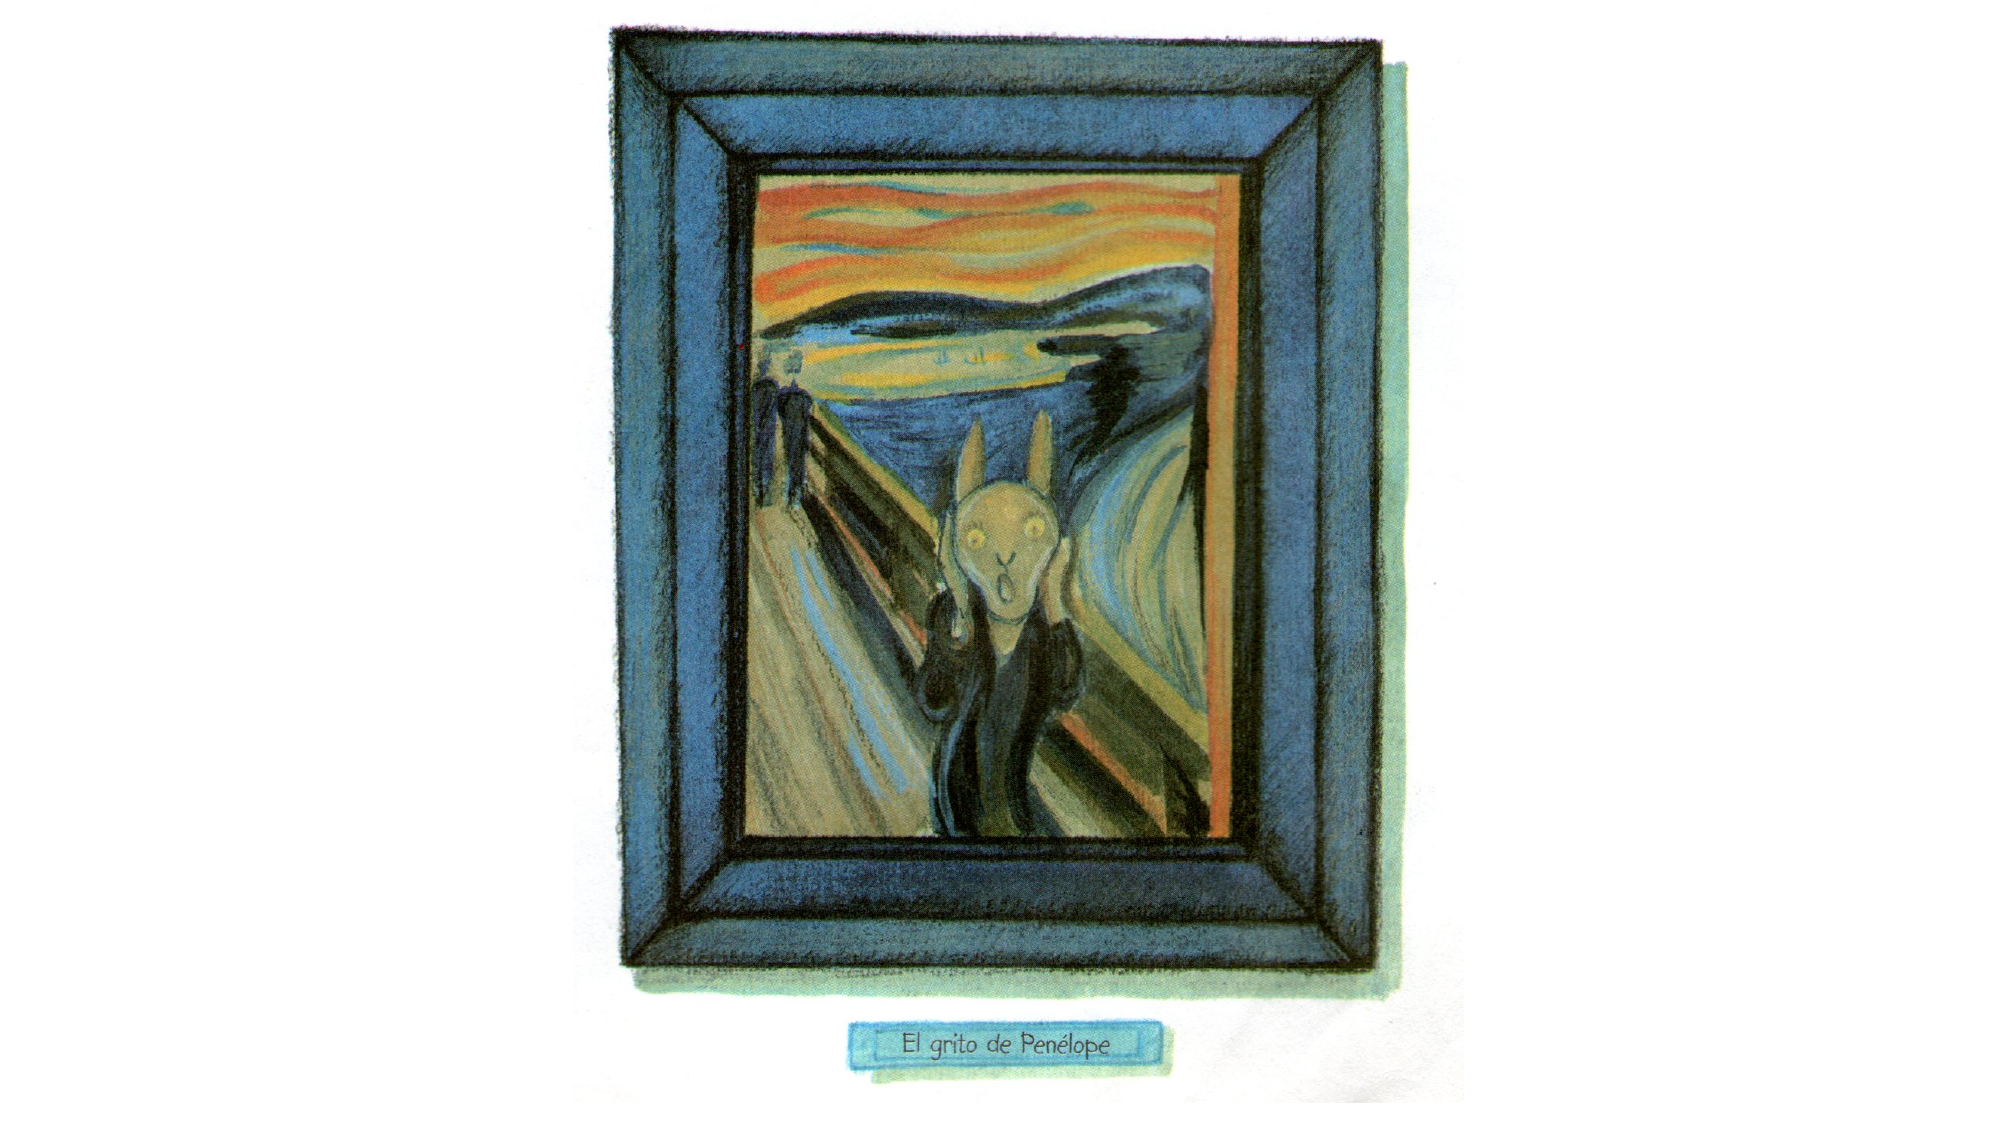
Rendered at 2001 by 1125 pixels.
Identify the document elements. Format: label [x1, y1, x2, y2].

picture [573, 0, 1464, 1103]
